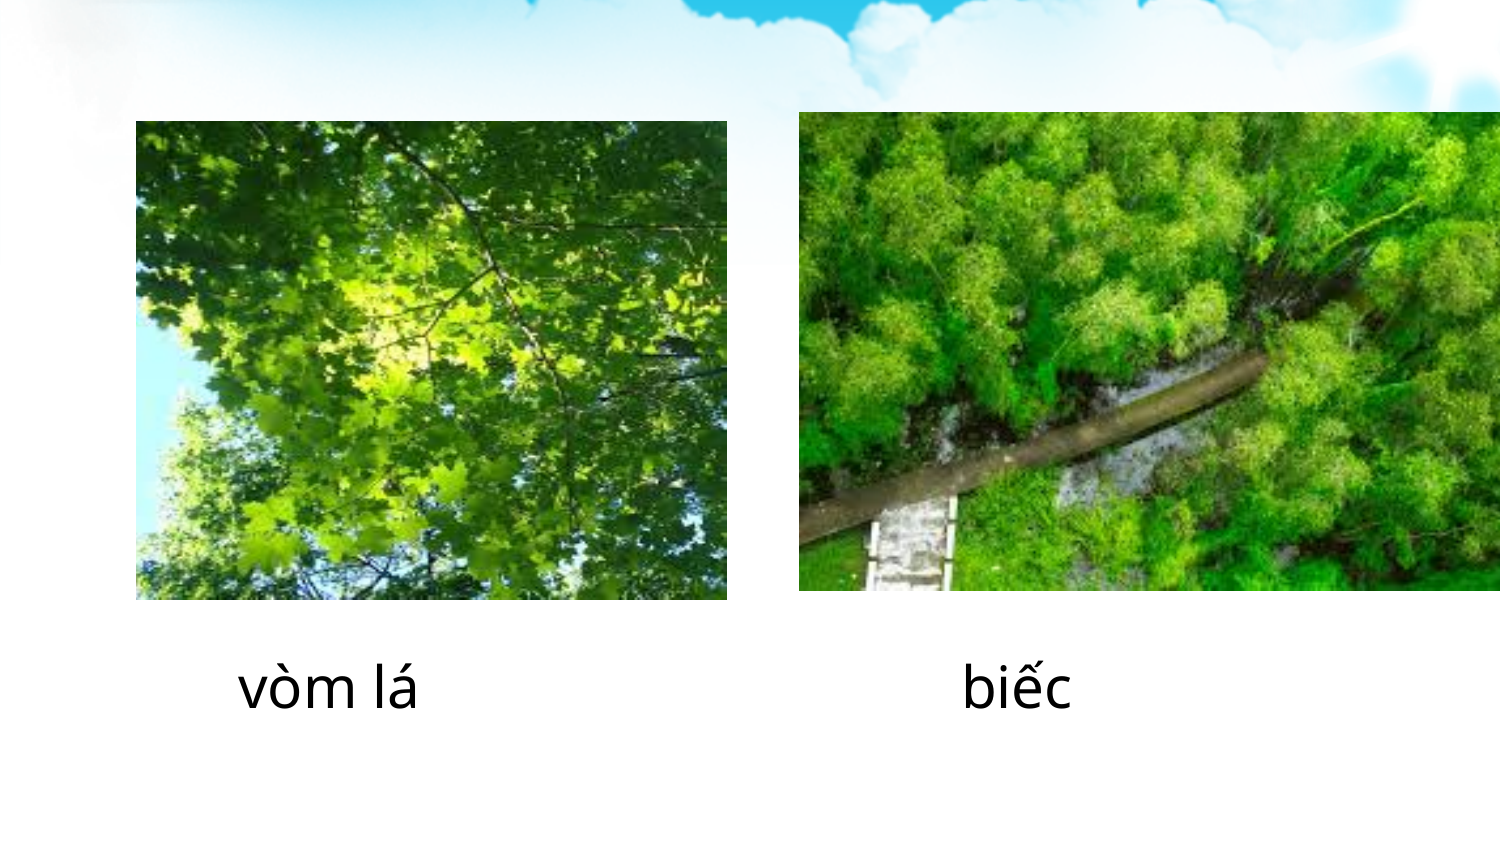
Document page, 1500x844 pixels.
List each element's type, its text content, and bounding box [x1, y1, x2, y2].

text_box vòm lá [223, 642, 436, 728]
text_box biếc [946, 642, 1088, 728]
picture [0, 0, 1500, 600]
